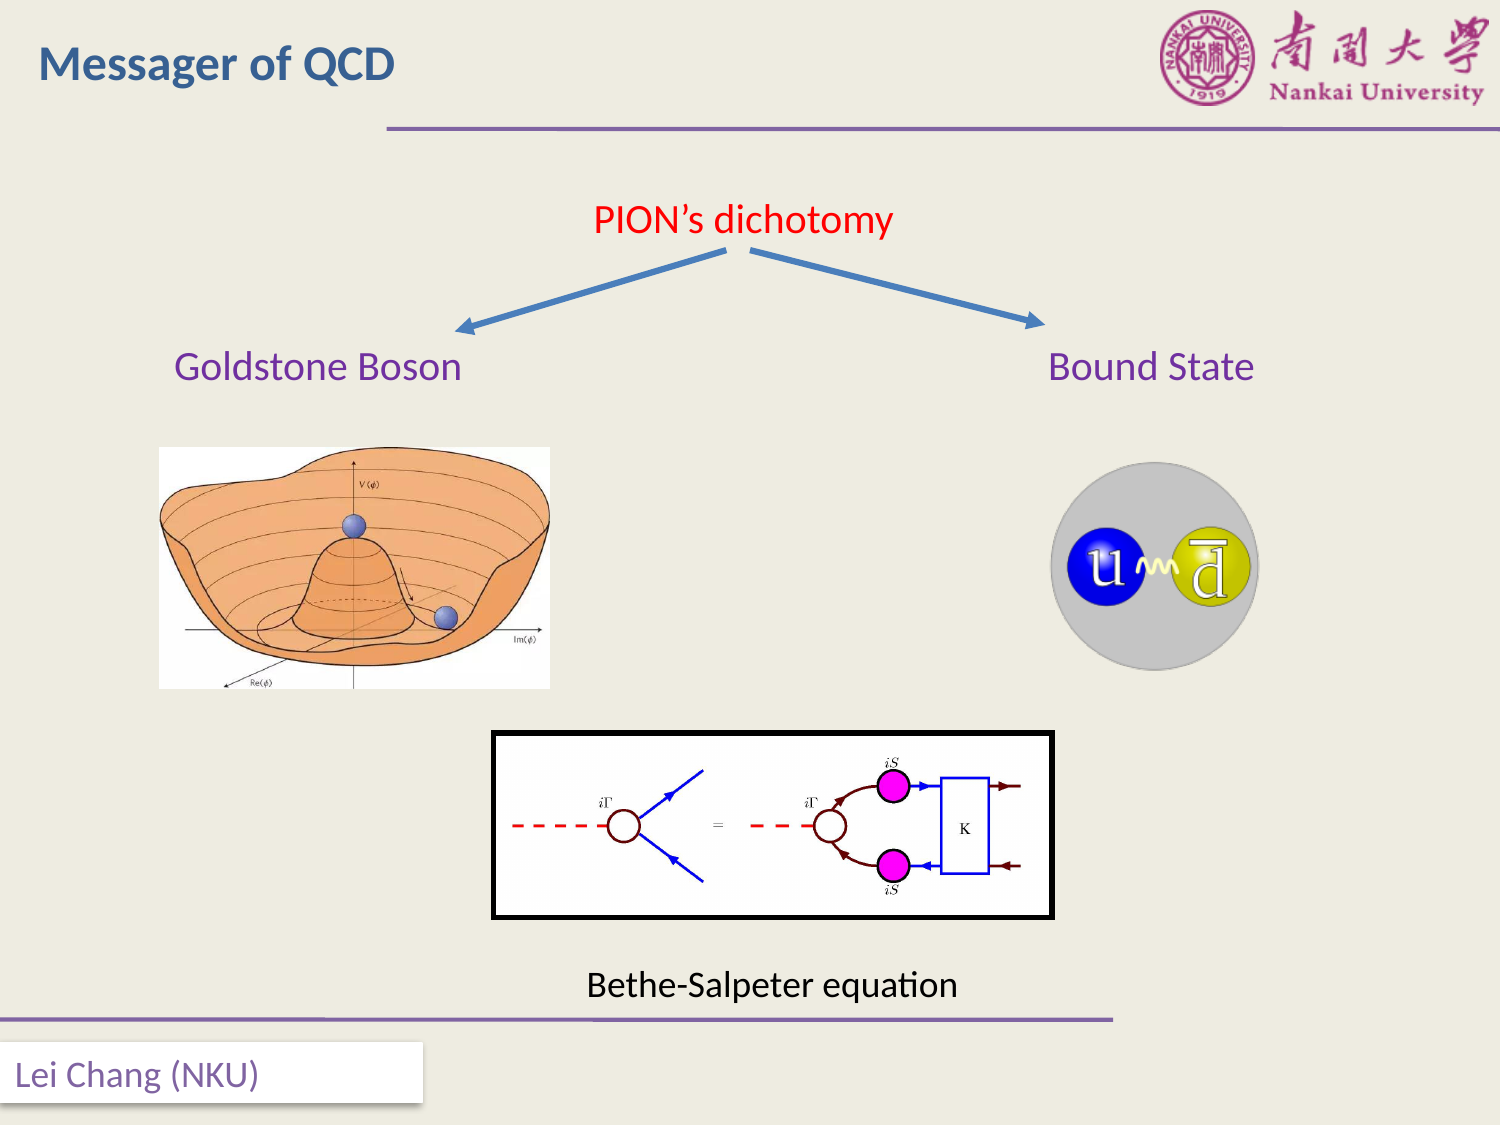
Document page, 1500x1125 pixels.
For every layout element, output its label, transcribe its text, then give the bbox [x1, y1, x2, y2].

text_box Messager of QCD [23, 23, 797, 99]
text_box Bound State [1033, 331, 1282, 397]
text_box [454, 249, 727, 332]
picture [159, 447, 550, 689]
picture [1160, 10, 1489, 106]
text_box Bethe-Salpeter equation [496, 952, 1049, 1012]
picture [1016, 426, 1299, 710]
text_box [496, 736, 1049, 915]
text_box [749, 249, 1046, 326]
text_box PION’s dichotomy [578, 184, 922, 250]
text_box Goldstone Boson [159, 331, 502, 397]
